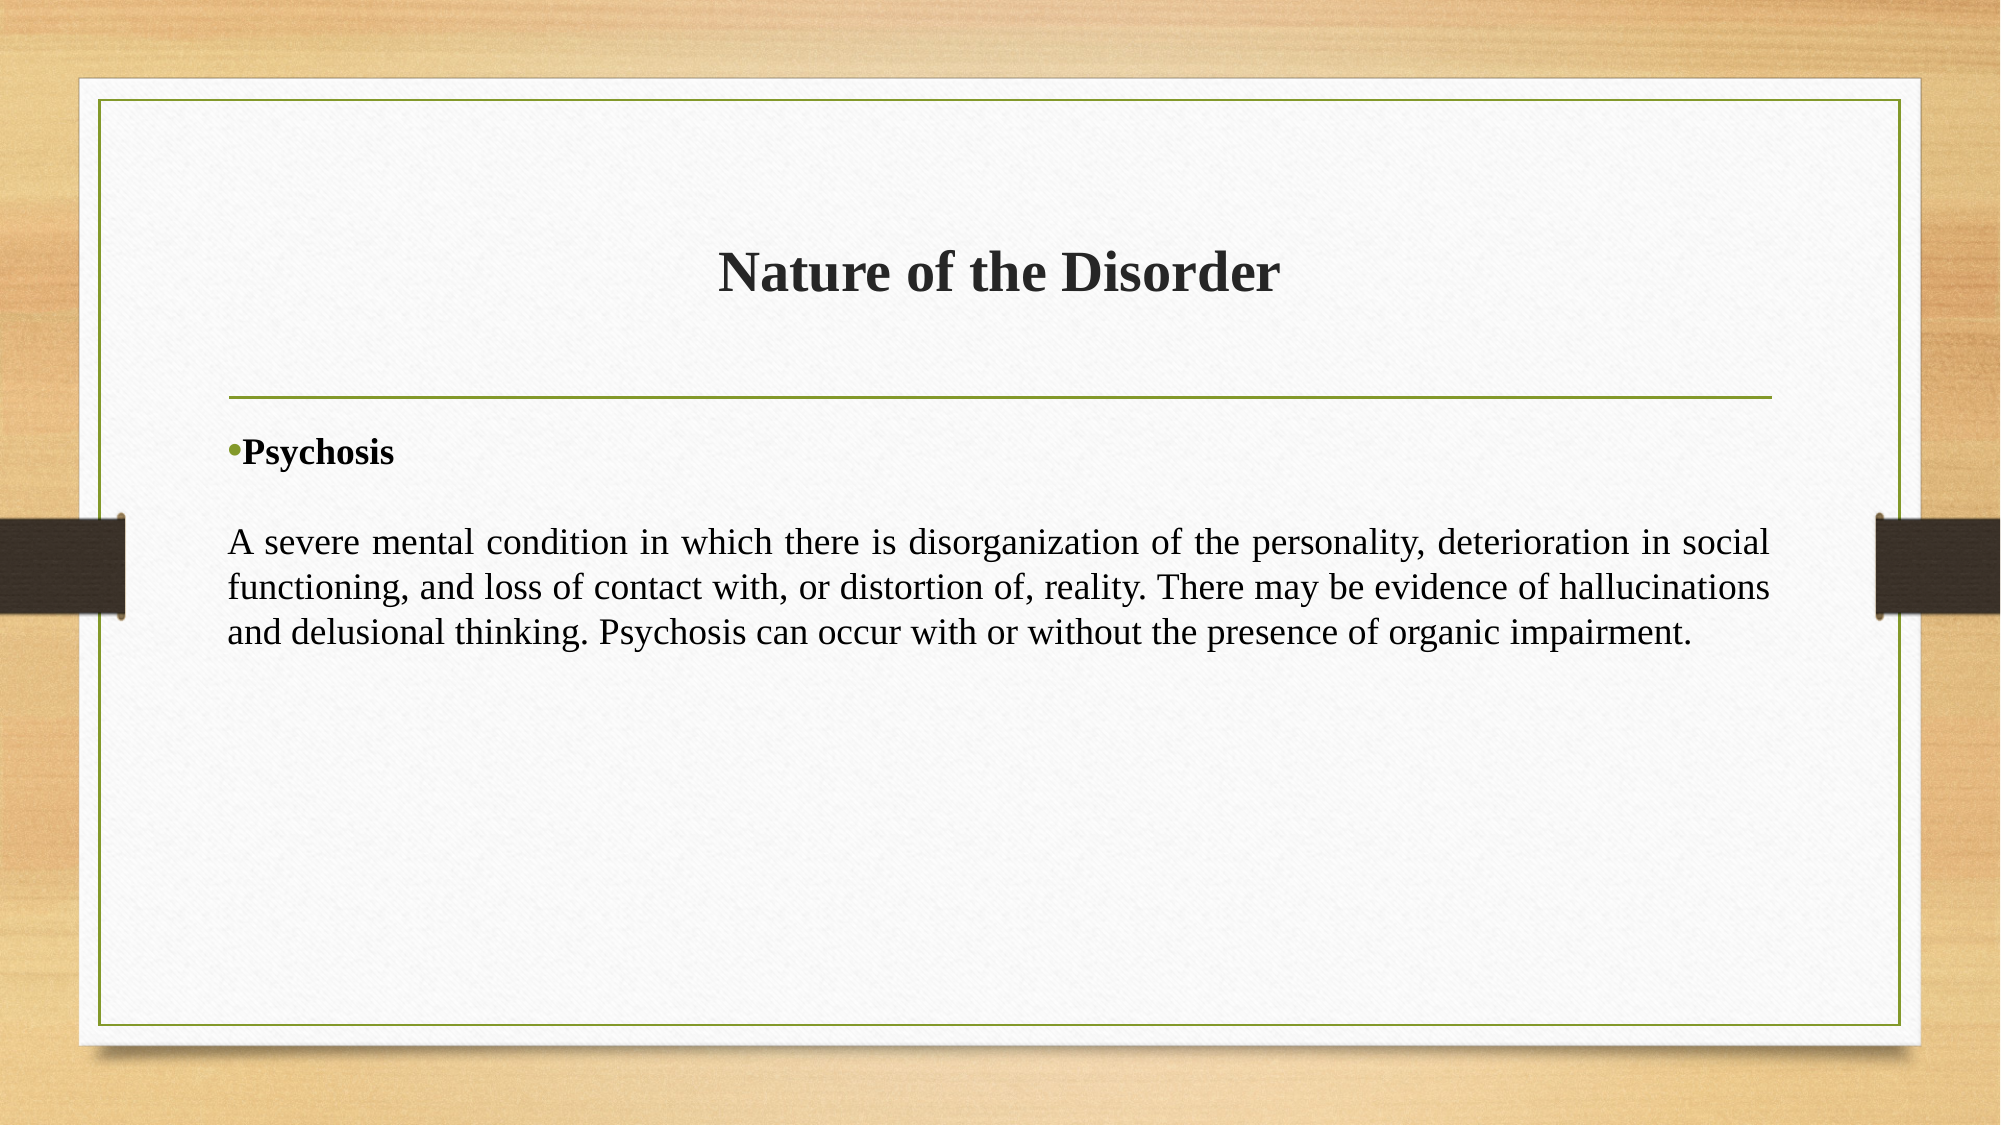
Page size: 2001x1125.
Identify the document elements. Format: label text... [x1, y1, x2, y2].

title Nature of the Disorder [212, 161, 1788, 375]
list Psychosis A severe mental condition in which there is disorganization of the personality, deterioration in social functioning, and loss of contact with, or distortion of, reality. There may be evidence of hallucinations and delusional thinking. Psychosis can occur with or without the presence of organic impairment. [212, 419, 1788, 964]
picture [0, 0, 2001, 1125]
